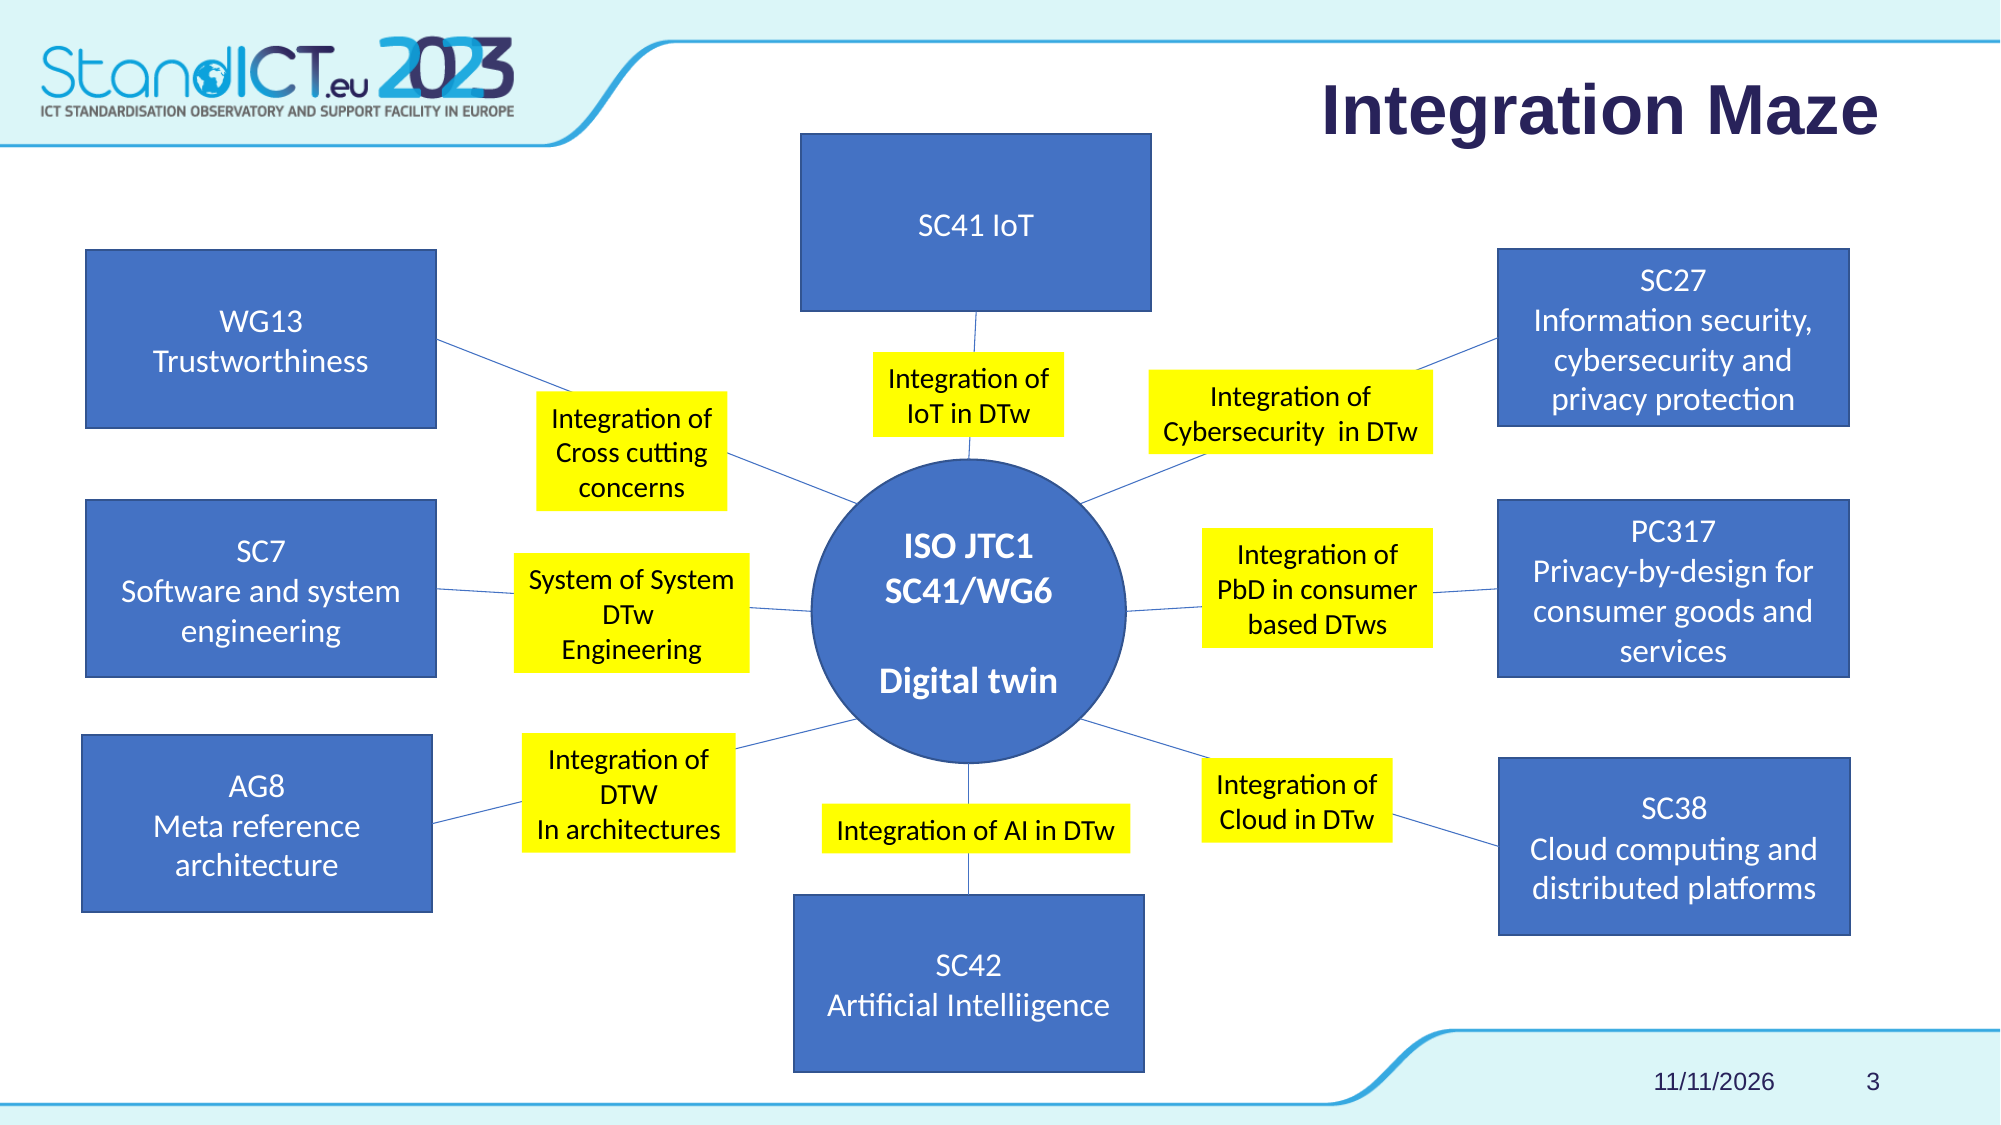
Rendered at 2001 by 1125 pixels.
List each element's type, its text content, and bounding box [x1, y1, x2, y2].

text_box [968, 311, 977, 460]
text_box SC42 Artificial Intelliigence [793, 894, 1145, 1073]
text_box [1079, 337, 1499, 504]
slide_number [1571, 1050, 1790, 1111]
text_box SC27 Information security, cybersecurity and privacy protection [1497, 248, 1850, 427]
slide_number 3 [1790, 1050, 1896, 1111]
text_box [1125, 588, 1499, 612]
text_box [1079, 718, 1500, 847]
text_box WG13 Trustworthiness [85, 249, 437, 429]
text_box Integration of Cross cutting concerns [536, 505, 728, 512]
text_box Integration of IoT in DTw [873, 352, 968, 437]
text_box PC317 Privacy-by-design for consumer goods and services [1497, 499, 1850, 678]
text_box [436, 339, 858, 505]
text_box SC38 Cloud computing and distributed platforms [1498, 757, 1851, 936]
text_box Integration of AI in DTw [821, 803, 968, 854]
text_box SC41 IoT [800, 133, 1152, 312]
text_box Integration of PbD in consumer based DTws [1202, 612, 1433, 648]
title Integration Maze [686, 61, 1896, 162]
text_box System of System DTw Engineering [513, 553, 750, 588]
text_box Integration of IoT in DTw [977, 352, 1065, 437]
text_box ISO JTC1 SC41/WG6 Digital twin [810, 458, 1127, 765]
picture [0, 0, 2001, 1125]
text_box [436, 588, 812, 612]
text_box SC7 Software and system engineering [85, 499, 437, 678]
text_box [432, 718, 858, 824]
text_box Integration of DTW In architectures [521, 824, 736, 853]
text_box Integration of PbD in consumer based DTws [1202, 528, 1433, 588]
text_box System of System DTw Engineering [513, 612, 750, 673]
text_box AG8 Meta reference architecture [81, 734, 433, 913]
text_box Integration of AI in DTw [969, 803, 1131, 854]
